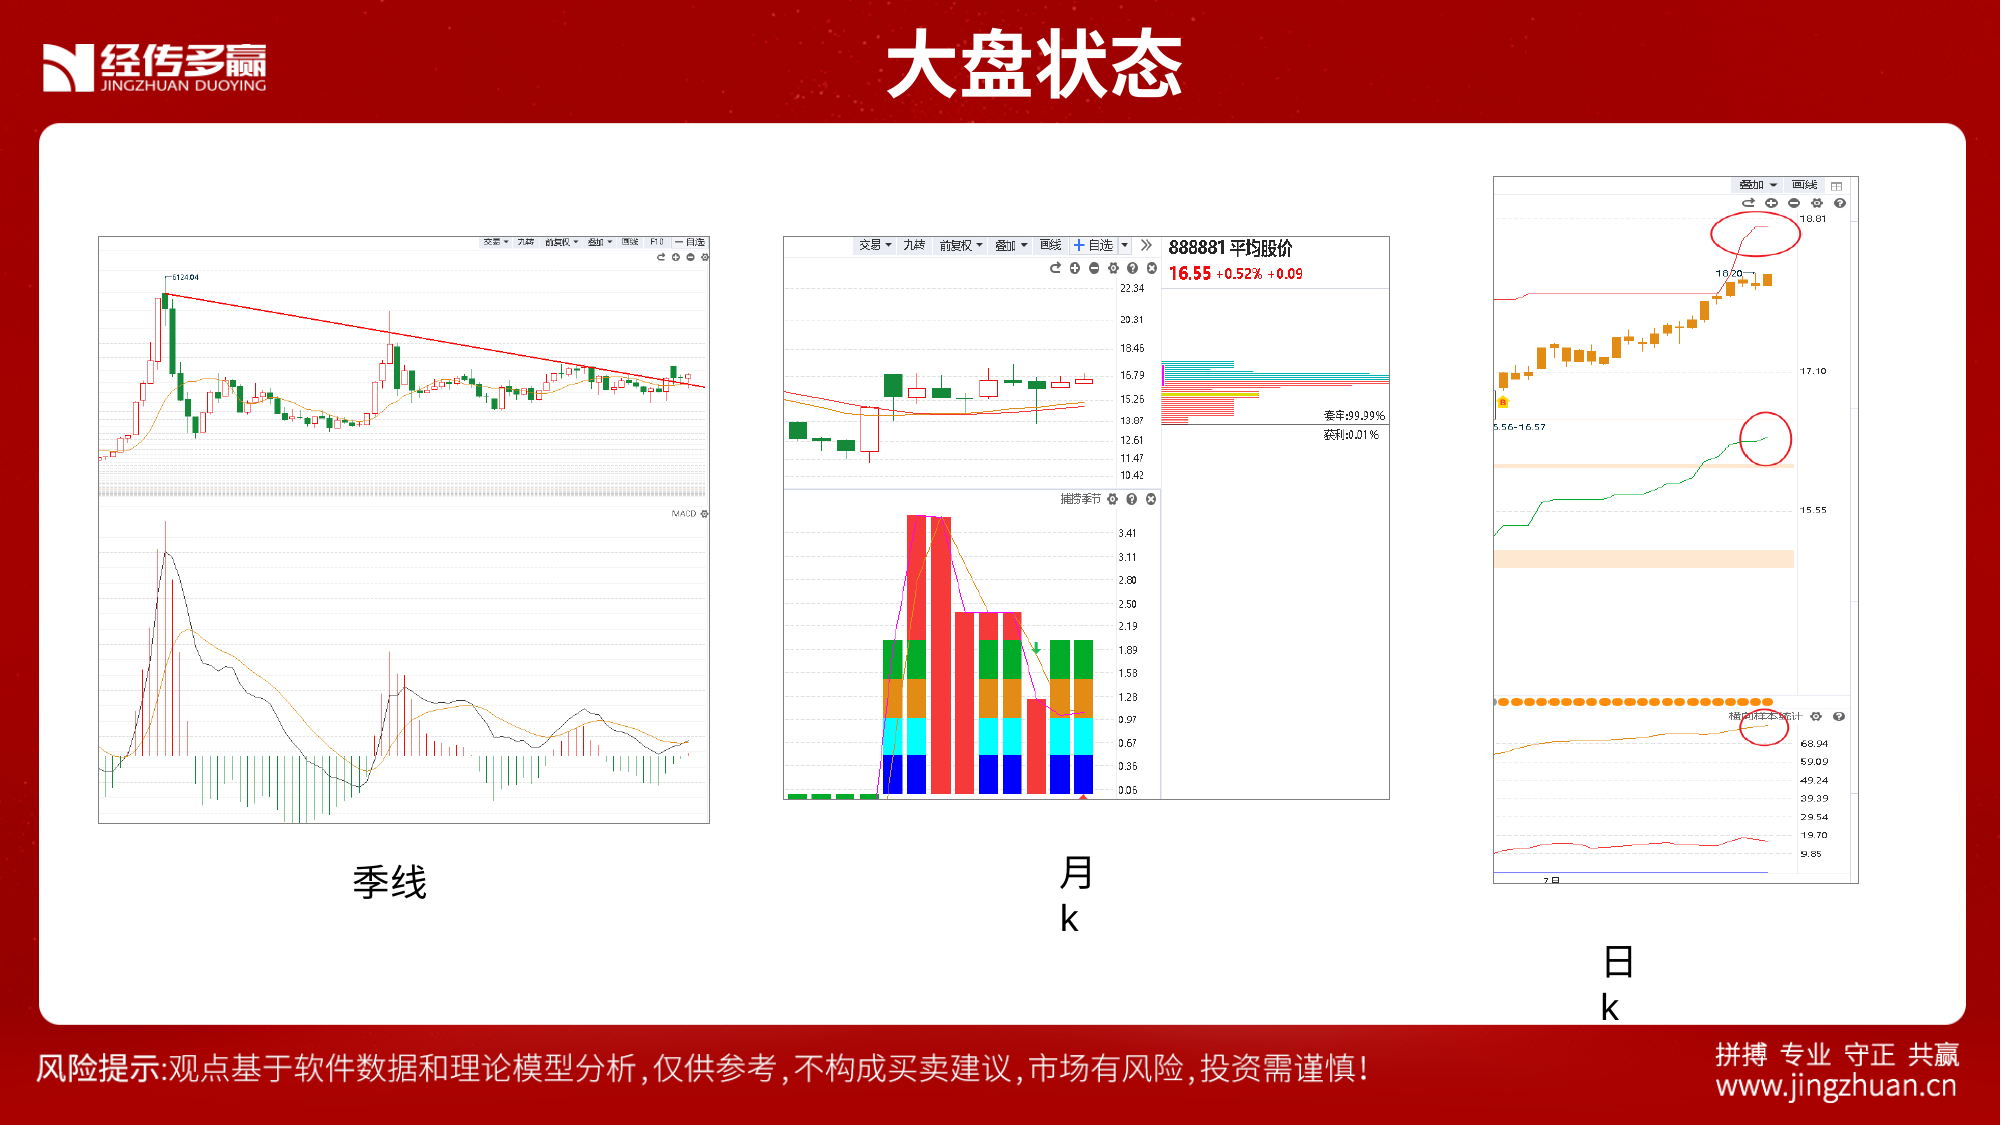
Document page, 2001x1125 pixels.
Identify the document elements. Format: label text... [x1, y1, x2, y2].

text_box 季线 [338, 851, 470, 911]
text_box 月k [1045, 841, 1137, 947]
text_box 日k [1585, 930, 1677, 1036]
text_box 大盘状态 [681, 10, 1418, 115]
picture [0, 0, 2000, 1125]
